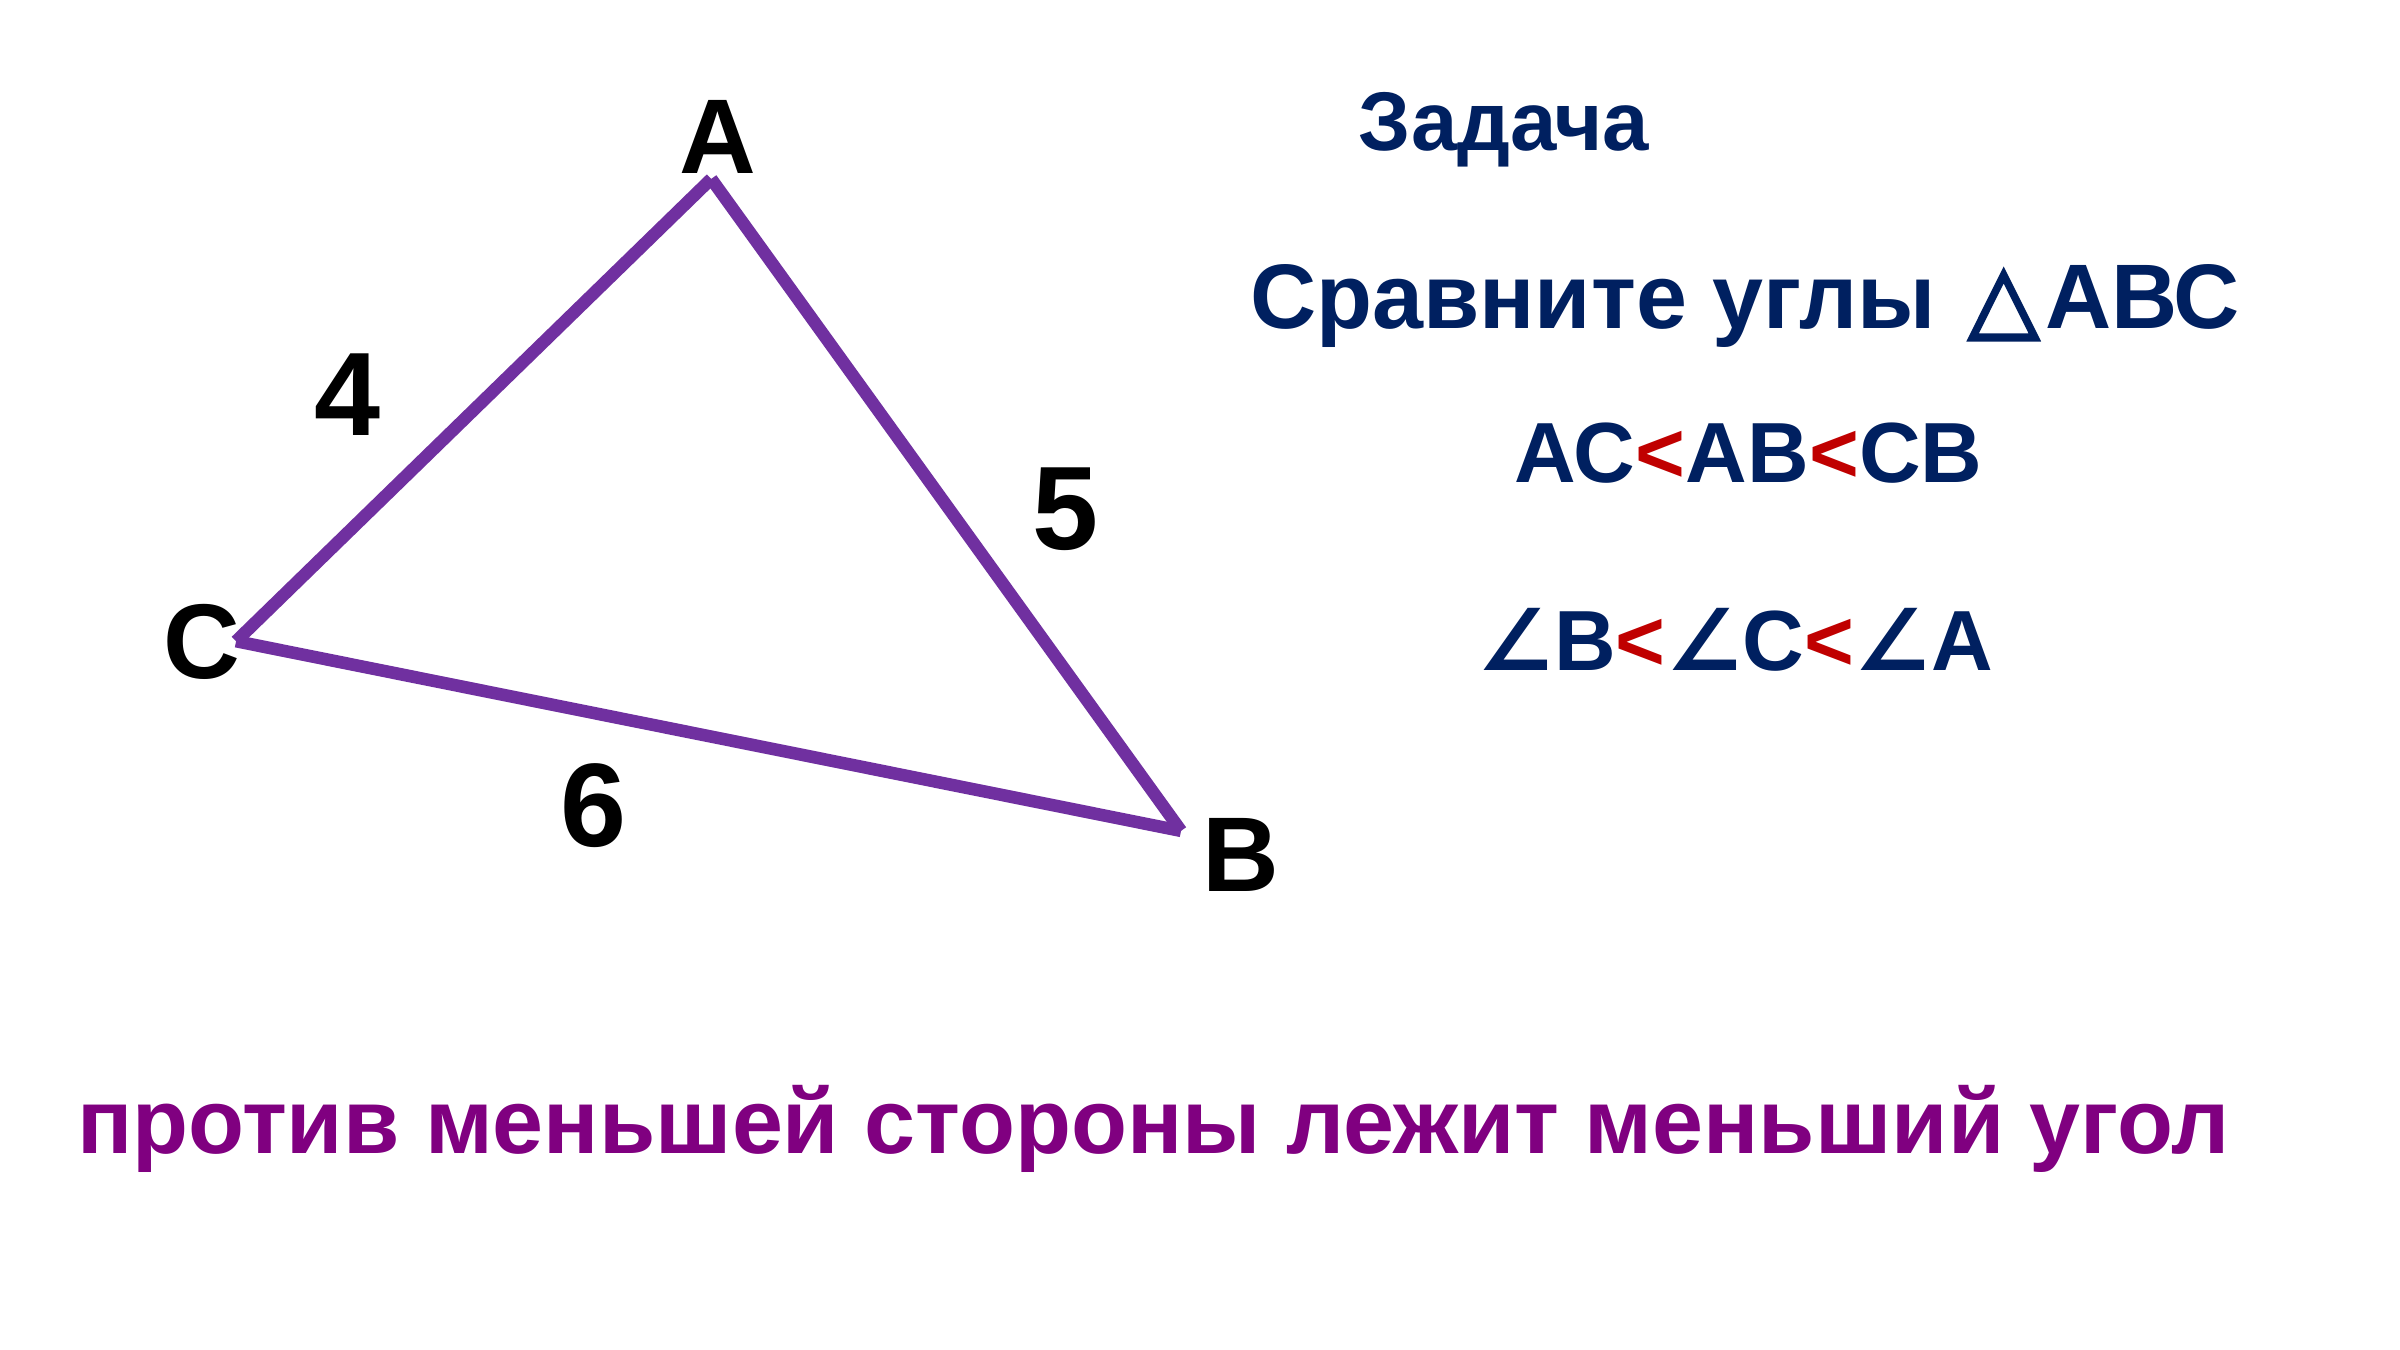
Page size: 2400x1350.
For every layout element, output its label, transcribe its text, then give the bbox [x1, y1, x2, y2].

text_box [235, 178, 1182, 832]
text_box против меньшей стороны лежит меньший угол [62, 1054, 2340, 1180]
text_box Сравните углы △АВС [1228, 226, 2262, 358]
text_box 6 [538, 839, 649, 882]
text_box Задача [1314, 56, 1671, 178]
text_box АС˂АВ˂СВ [1499, 389, 1998, 507]
text_box А [658, 56, 778, 177]
text_box ∠В˂∠С˂∠А [1462, 577, 2008, 695]
text_box В [1181, 774, 1302, 923]
text_box С [142, 561, 230, 711]
